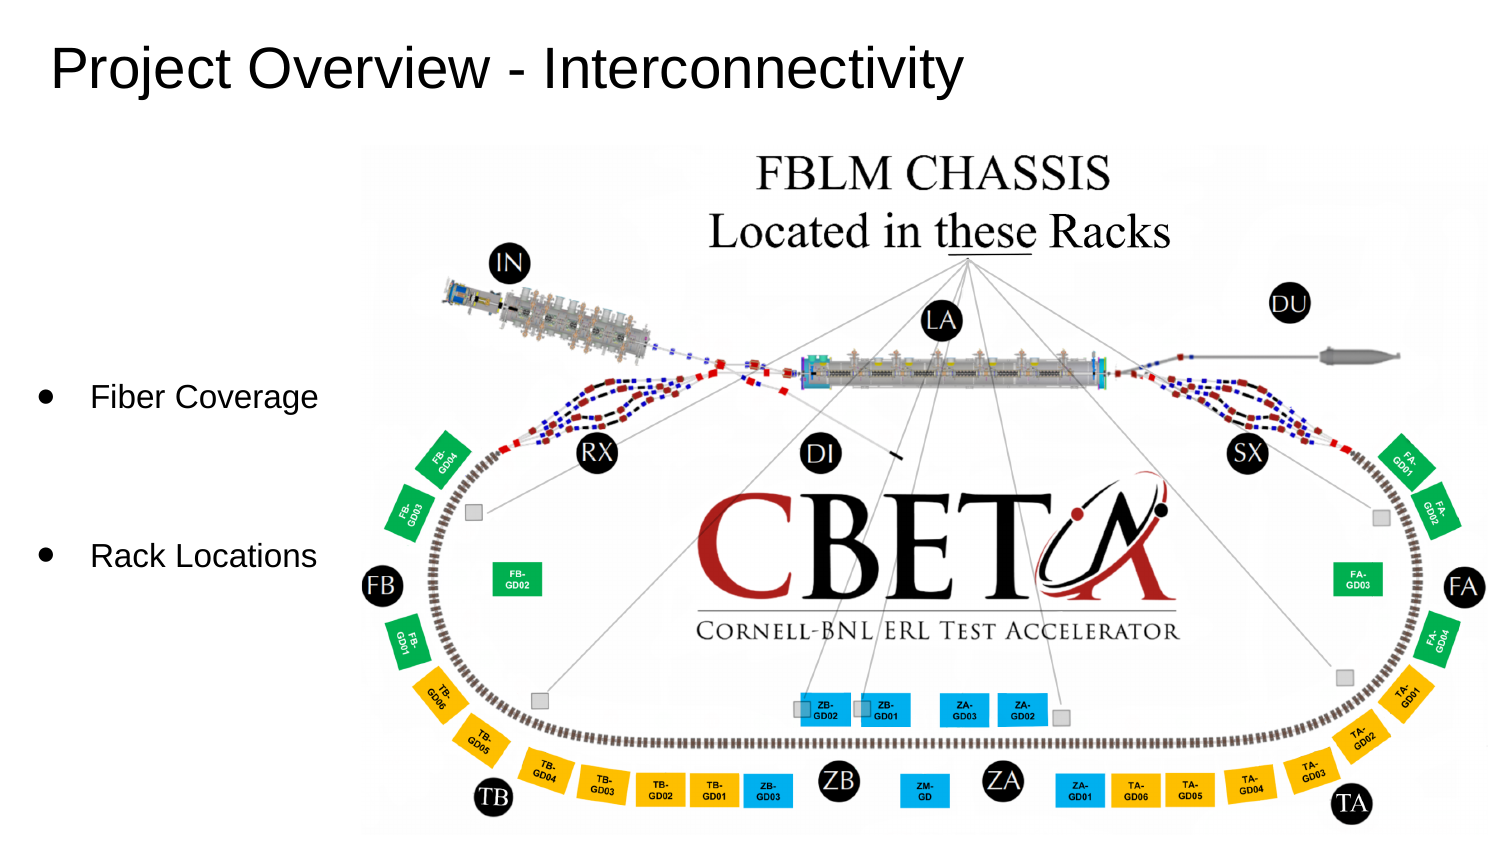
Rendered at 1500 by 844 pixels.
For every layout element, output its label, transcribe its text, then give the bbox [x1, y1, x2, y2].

list Fiber Coverage Rack Locations [0, 281, 356, 758]
title Project Overview - Interconnectivity [35, 14, 1433, 109]
picture [361, 144, 1488, 835]
